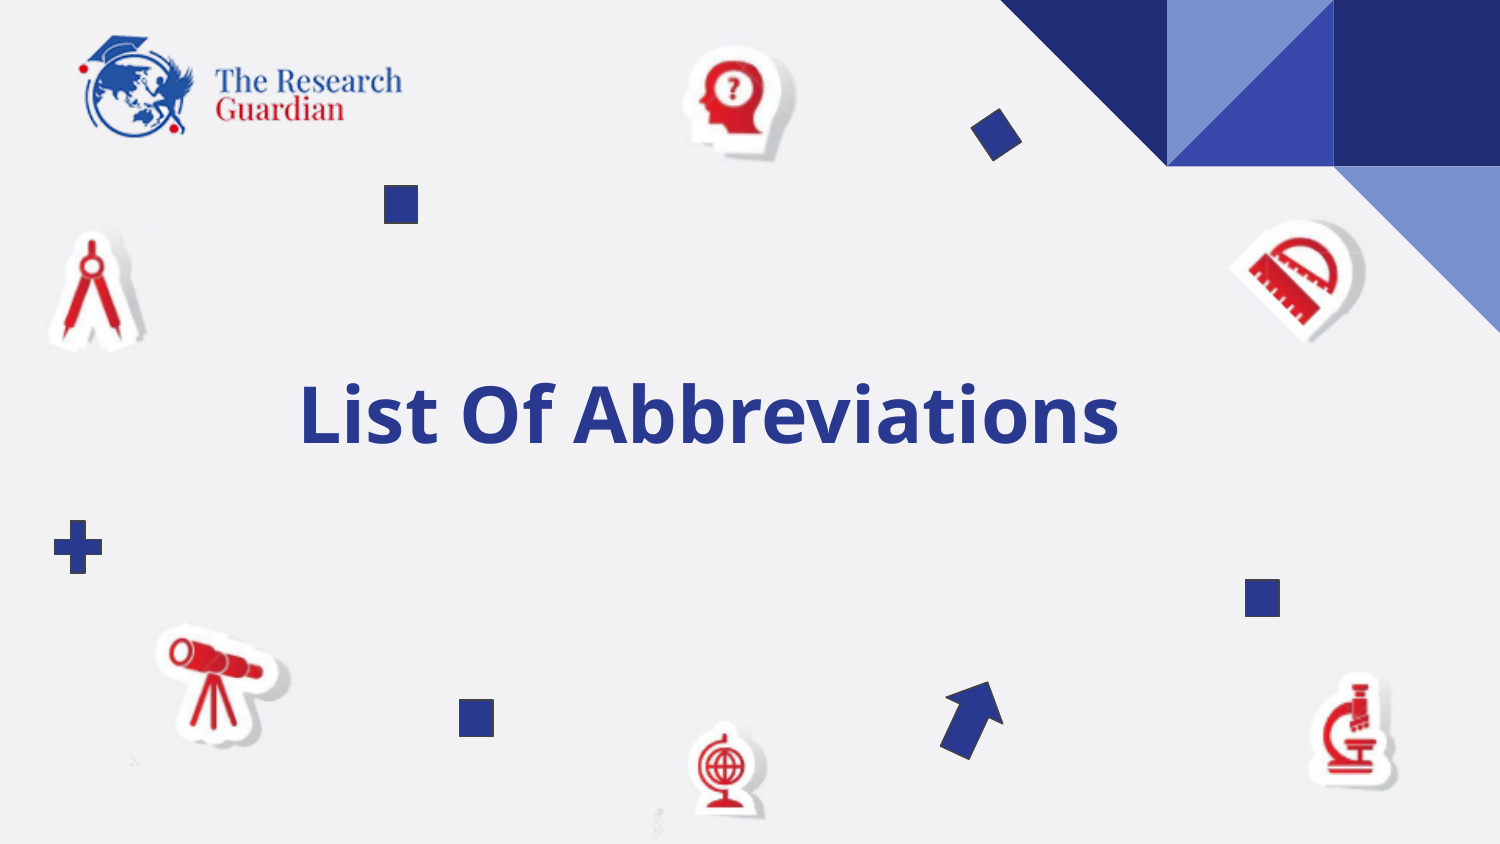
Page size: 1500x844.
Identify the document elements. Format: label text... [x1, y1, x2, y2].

picture [653, 711, 790, 843]
picture [1278, 658, 1435, 806]
picture [130, 601, 300, 766]
text_box [940, 682, 1003, 760]
picture [34, 219, 159, 367]
picture [1207, 170, 1415, 378]
text_box [971, 109, 1022, 161]
picture [679, 28, 804, 180]
text_box [459, 699, 493, 737]
title List Of Abbreviations [34, 343, 1384, 482]
text_box [54, 520, 101, 574]
picture [77, 33, 407, 141]
text_box [384, 186, 418, 223]
text_box [1245, 580, 1279, 617]
